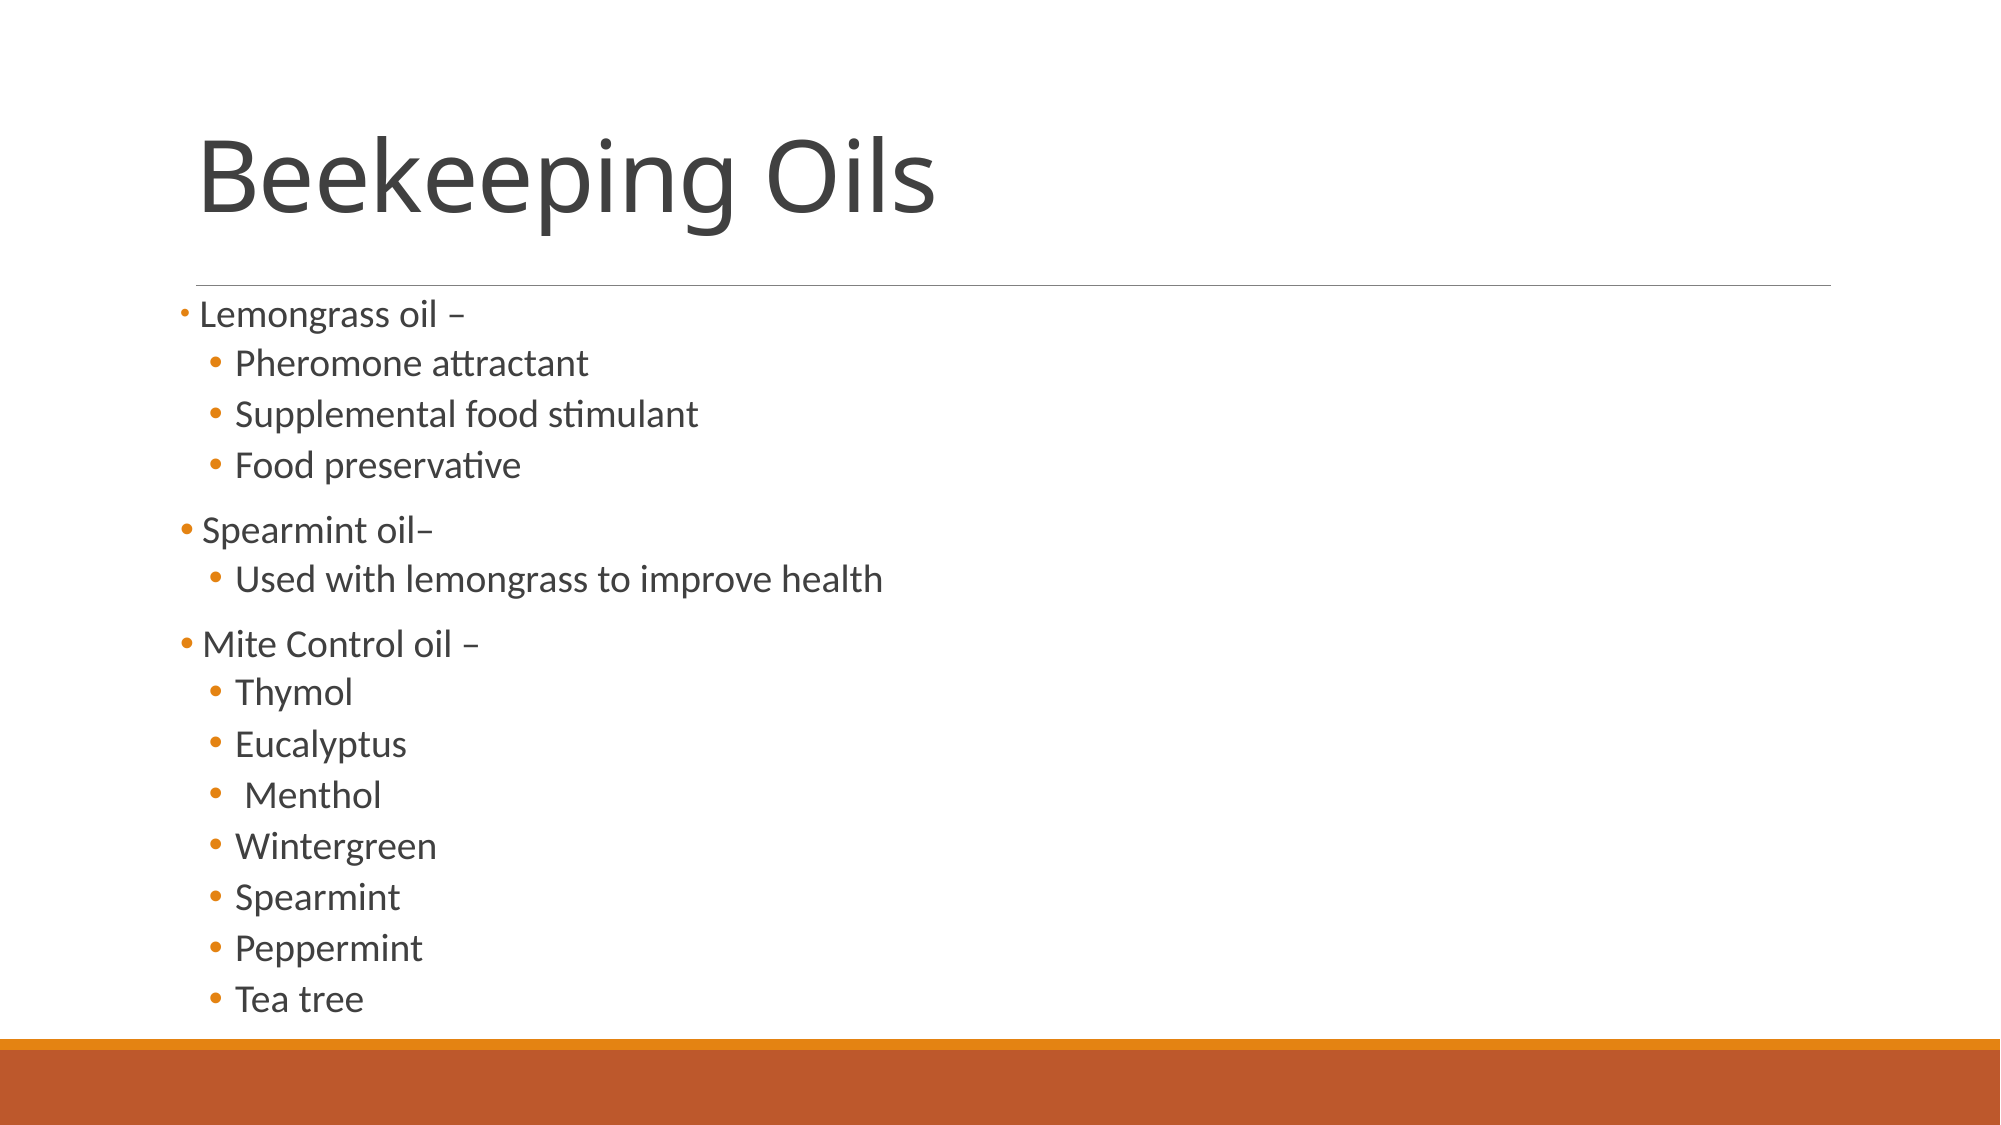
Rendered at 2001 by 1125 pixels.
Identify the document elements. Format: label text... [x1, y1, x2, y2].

title Beekeeping Oils [180, 47, 1830, 240]
list Lemongrass oil – Pheromone attractant Supplemental food stimulant Food preservative Spearmint oil– Used with lemongrass to improve health Mite Control oil – Thymol Eucalyptus Menthol Wintergreen Spearmint Peppermint Tea tree [180, 286, 1830, 1040]
